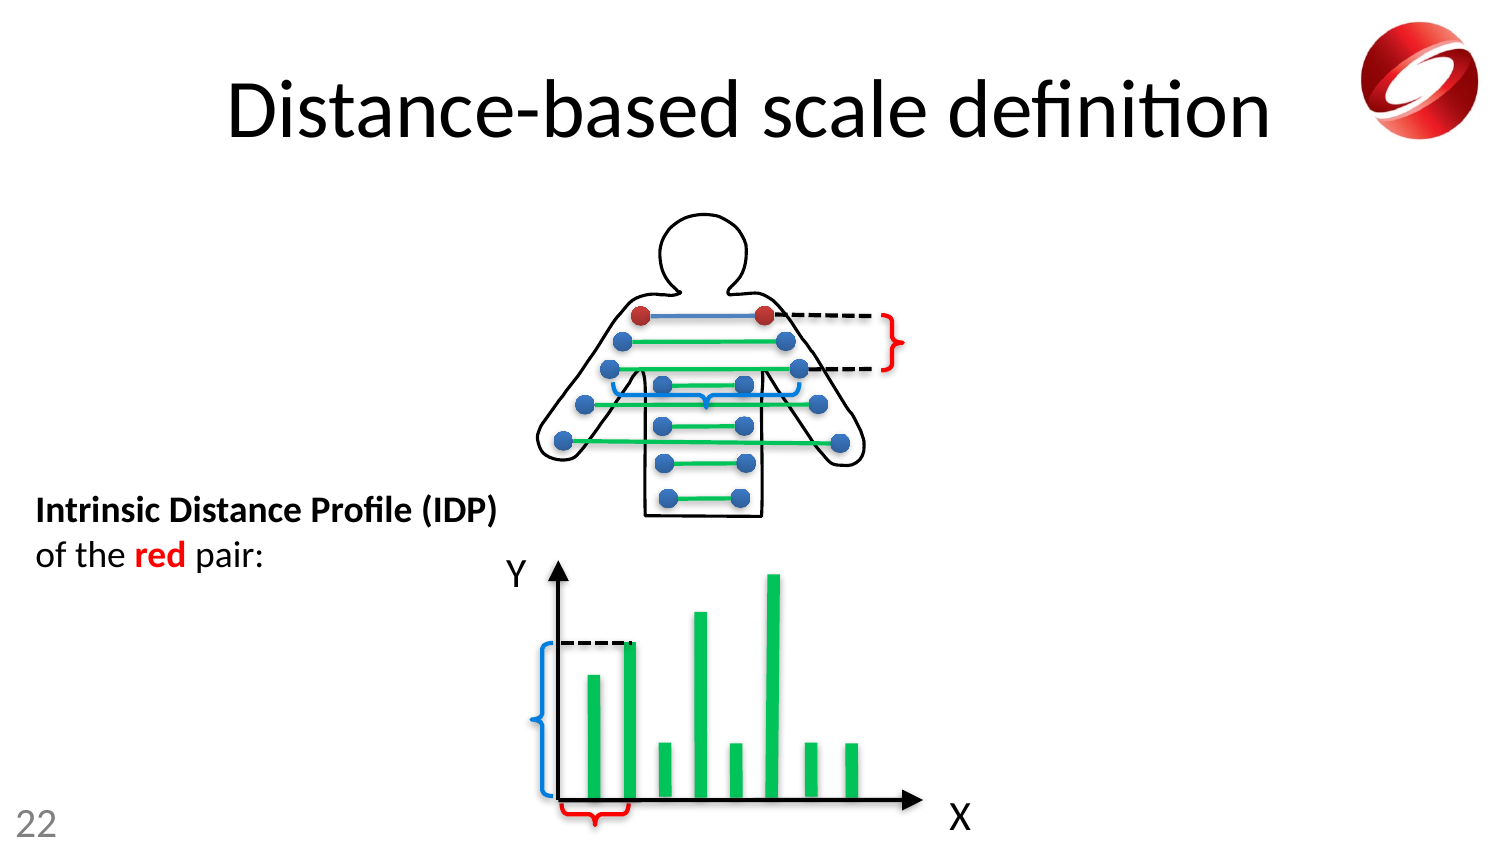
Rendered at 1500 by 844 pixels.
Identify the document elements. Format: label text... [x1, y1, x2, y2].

text_box [797, 380, 867, 468]
text_box [642, 462, 765, 519]
text_box [779, 326, 824, 366]
slide_number 22 [0, 798, 172, 843]
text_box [652, 388, 755, 393]
text_box [760, 388, 801, 393]
text_box [881, 312, 905, 373]
picture [1359, 20, 1480, 141]
text_box [611, 388, 647, 393]
title Distance-based scale definition [75, 33, 1425, 175]
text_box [654, 462, 757, 474]
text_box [652, 423, 755, 429]
text_box Intrinsic Distance Profile (IDP) of the red pair: [20, 477, 520, 583]
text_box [612, 331, 796, 352]
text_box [489, 538, 987, 844]
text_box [658, 488, 751, 509]
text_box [575, 394, 829, 415]
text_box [630, 305, 775, 327]
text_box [599, 358, 810, 380]
text_box [535, 212, 786, 461]
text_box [553, 431, 851, 454]
